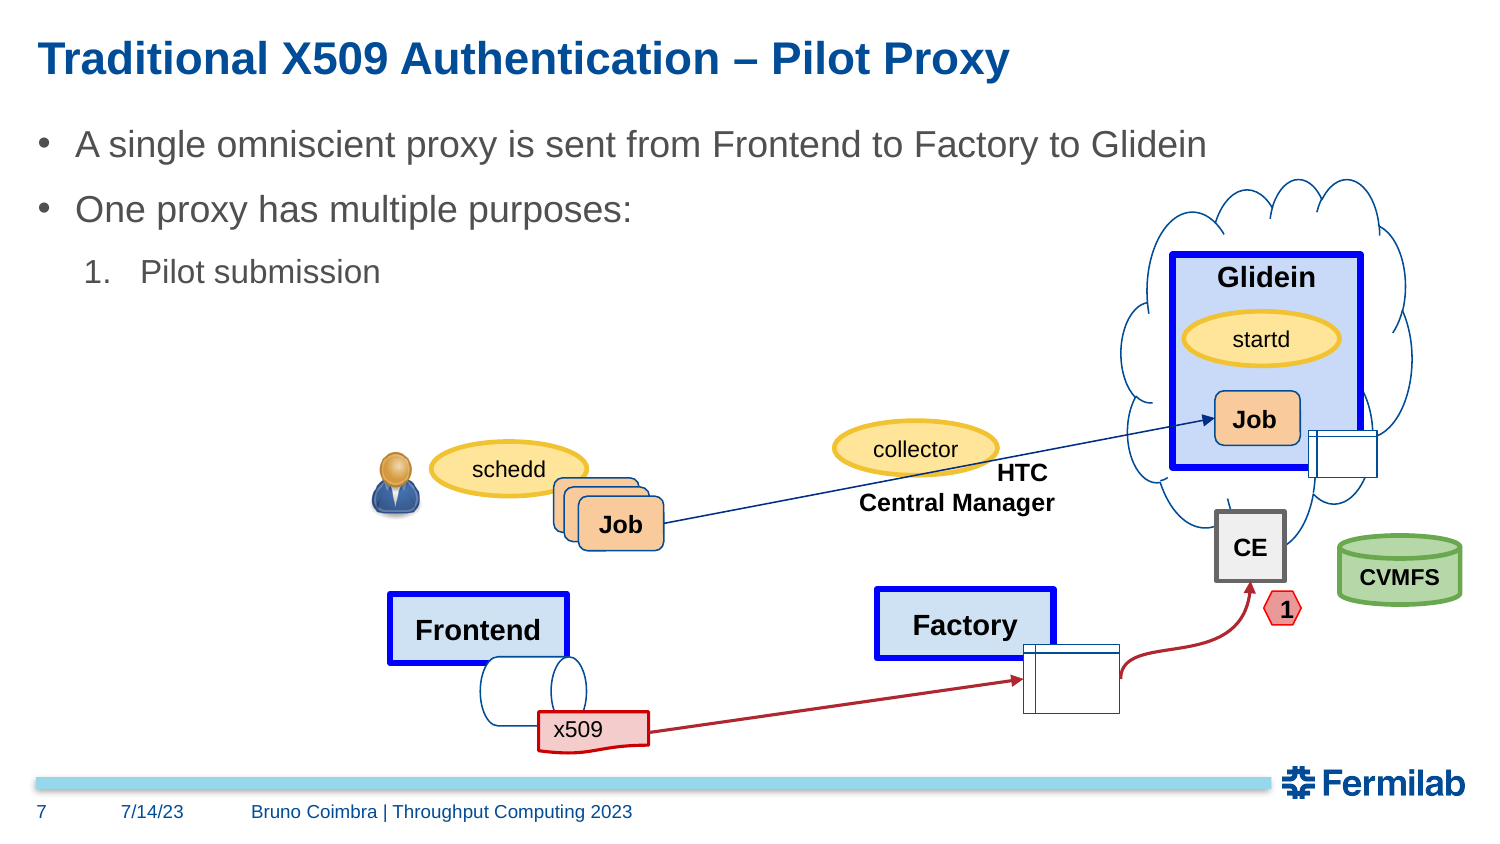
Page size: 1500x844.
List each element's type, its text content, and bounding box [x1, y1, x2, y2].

list A single omniscient proxy is sent from Frontend to Factory to Glidein One proxy has multiple purposes: Pilot submission [37, 119, 1461, 742]
picture [1282, 766, 1465, 799]
text_box [1023, 644, 1120, 714]
text_box x509 [538, 711, 649, 753]
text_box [648, 678, 1024, 733]
text_box [1120, 179, 1413, 436]
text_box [663, 417, 1216, 524]
text_box 1 [1263, 591, 1302, 625]
text_box CVMFS [1339, 535, 1461, 605]
slide_number 7 [36, 800, 105, 830]
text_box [553, 477, 665, 551]
text_box schedd [433, 441, 587, 497]
text_box CE [1216, 511, 1285, 581]
text_box [1308, 430, 1377, 478]
text_box [1220, 468, 1365, 546]
picture [360, 448, 430, 523]
text_box [480, 656, 587, 726]
text_box startd [1183, 311, 1340, 366]
text_box Glidein [1172, 254, 1361, 468]
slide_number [120, 800, 232, 830]
title Traditional X509 Authentication – Pilot Proxy [37, 30, 1463, 84]
text_box Factory [876, 589, 1054, 659]
footer Bruno Coimbra | Throughput Computing 2023 [251, 800, 1279, 831]
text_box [1120, 580, 1251, 680]
text_box Job [1214, 390, 1301, 446]
text_box Frontend [390, 593, 567, 664]
